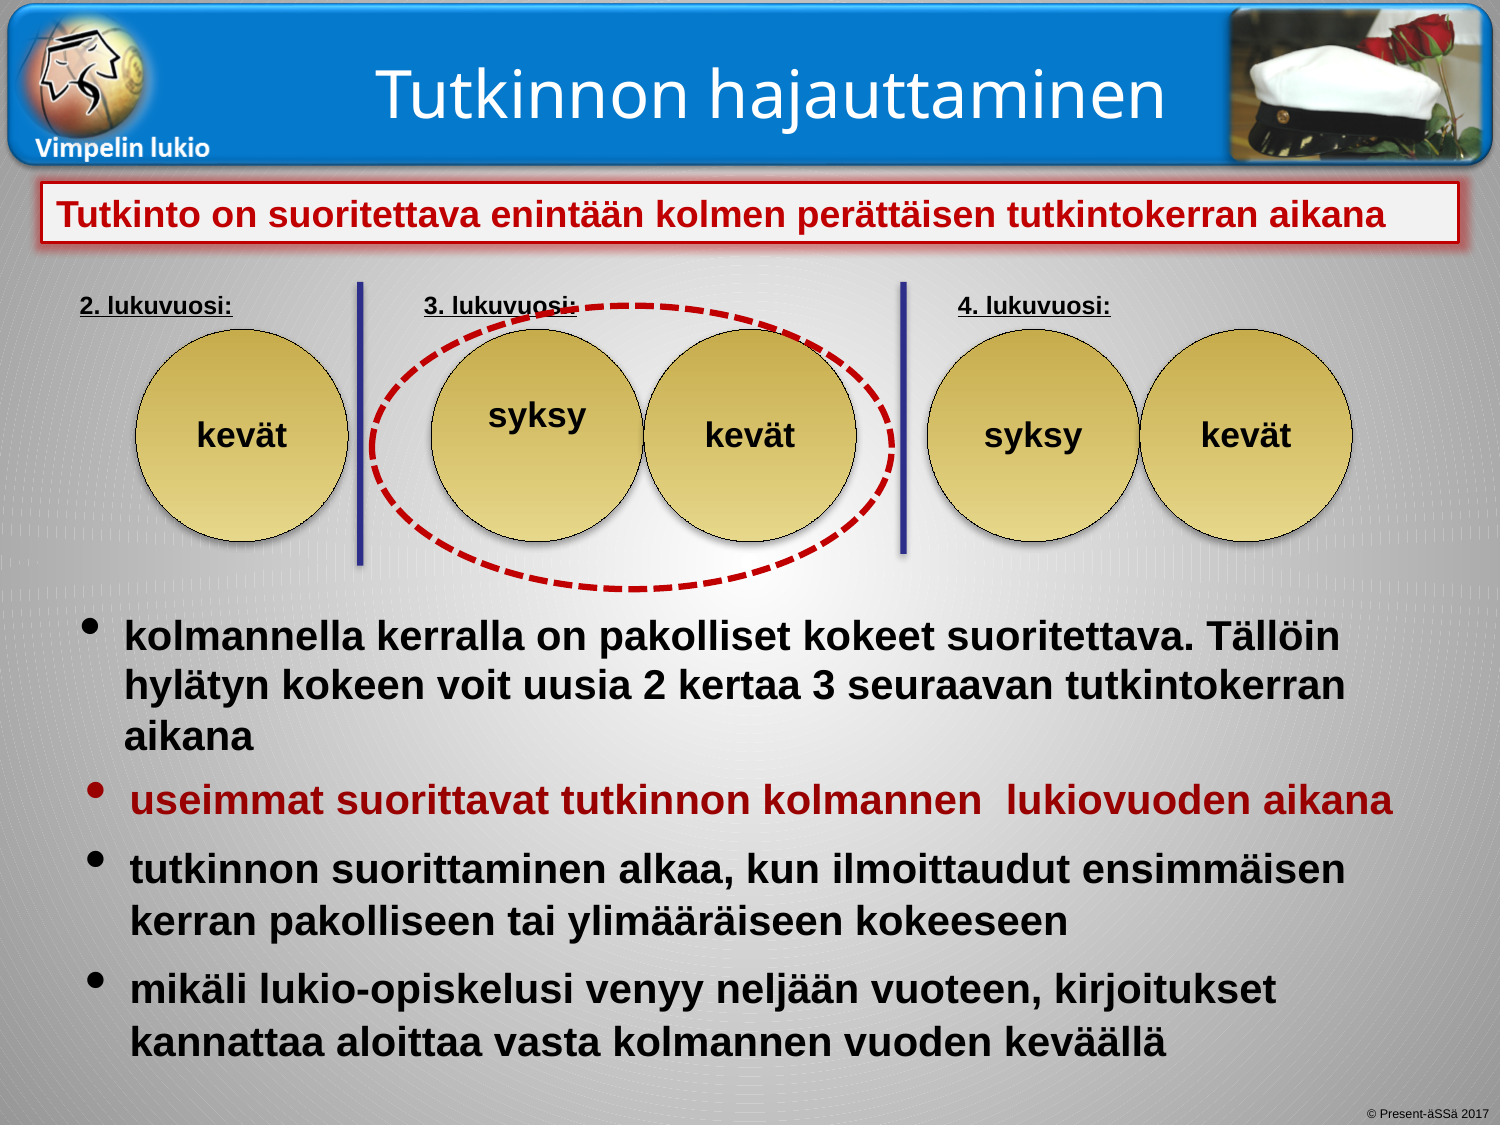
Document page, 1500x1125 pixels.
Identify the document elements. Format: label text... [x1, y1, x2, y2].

text_box kolmannella kerralla on pakolliset kokeet suoritettava. Tällöin hylätyn kokeen voit uusia 2 kertaa 3 seuraavan tutkintokerran aikana [64, 600, 1500, 766]
title Tutkinnon hajauttaminen [179, 44, 1365, 172]
text_box [357, 549, 364, 566]
text_box 2. lukuvuosi: 3. lukuvuosi: 4. lukuvuosi: [64, 282, 1317, 327]
text_box [494, 305, 770, 327]
picture [0, 0, 1500, 185]
text_box useimmat suorittavat tutkinnon kolmannen lukiovuoden aikana tutkinnon suorittaminen alkaa, kun ilmoittaudut ensimmäisen kerran pakolliseen tai ylimääräiseen kokeeseen mikäli lukio-opiskelusi venyy neljään vuoteen, kirjoitukset kannattaa aloittaa vasta kolmannen vuoden keväällä [70, 766, 1471, 1072]
text_box Tutkinto on suoritettava enintään kolmen perättäisen tutkintokerran aikana [41, 182, 1459, 243]
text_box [0, 328, 1500, 543]
text_box [450, 549, 814, 590]
